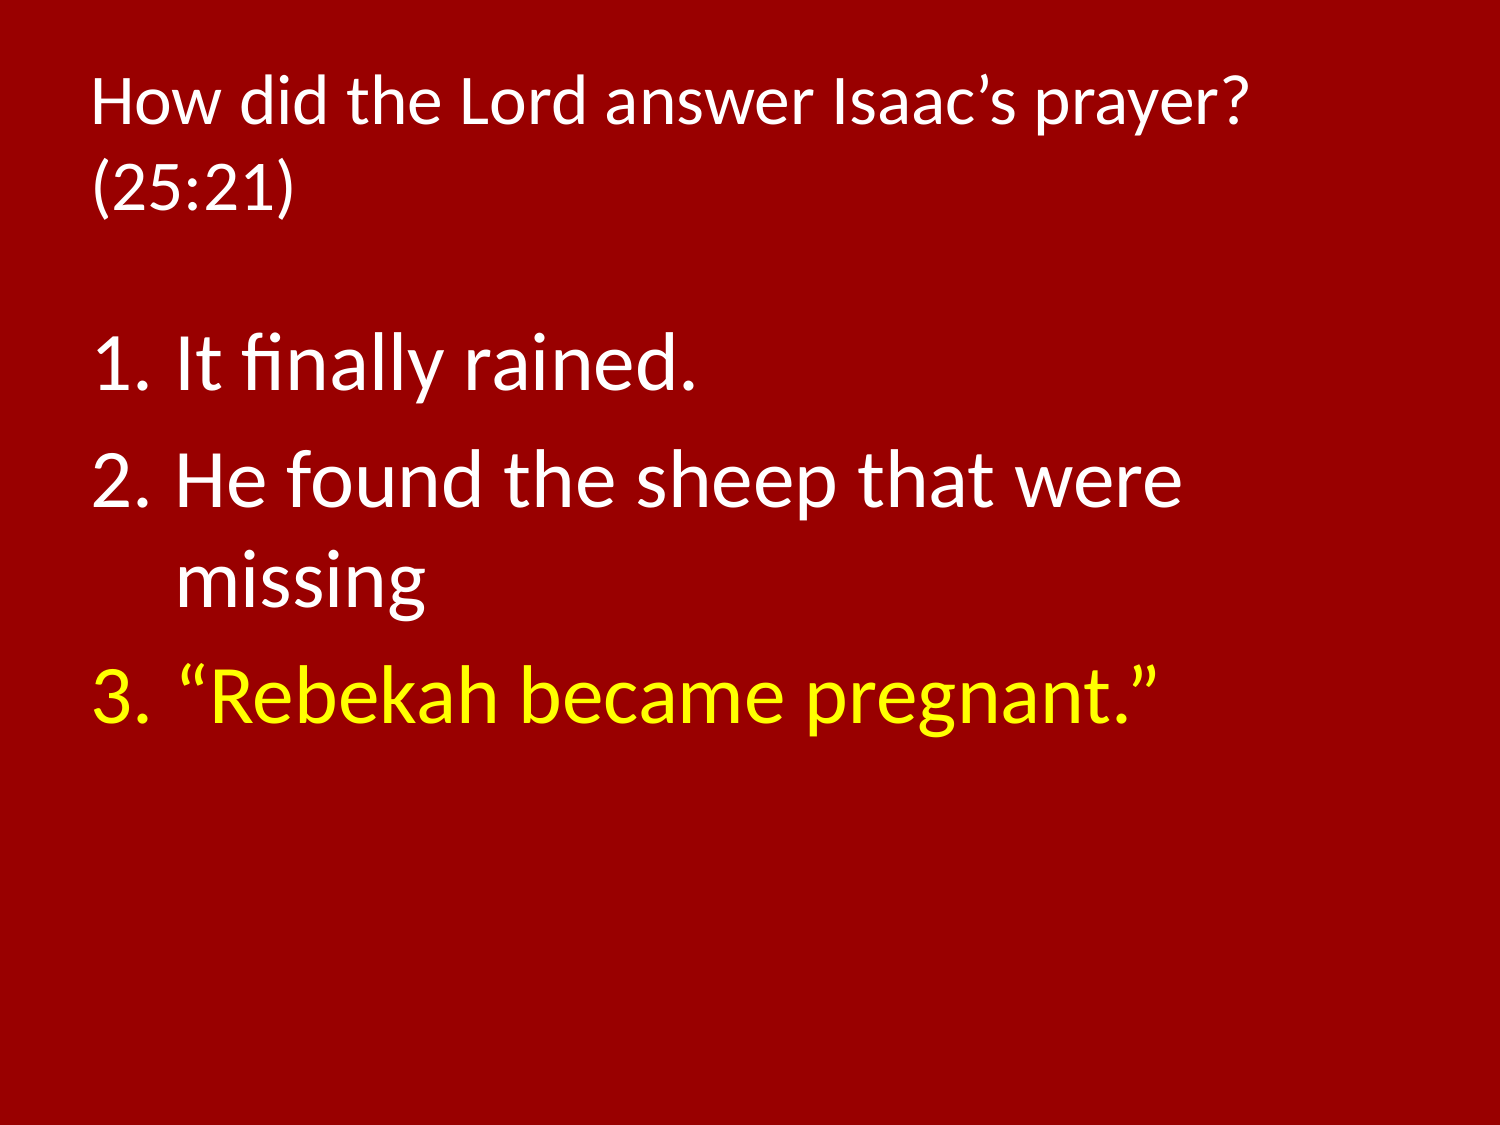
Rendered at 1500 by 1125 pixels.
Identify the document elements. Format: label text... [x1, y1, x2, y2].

title How did the Lord answer Isaac’s prayer? (25:21) [75, 45, 1425, 233]
list It finally rained. He found the sheep that were missing “Rebekah became pregnant.” [75, 299, 1425, 1005]
